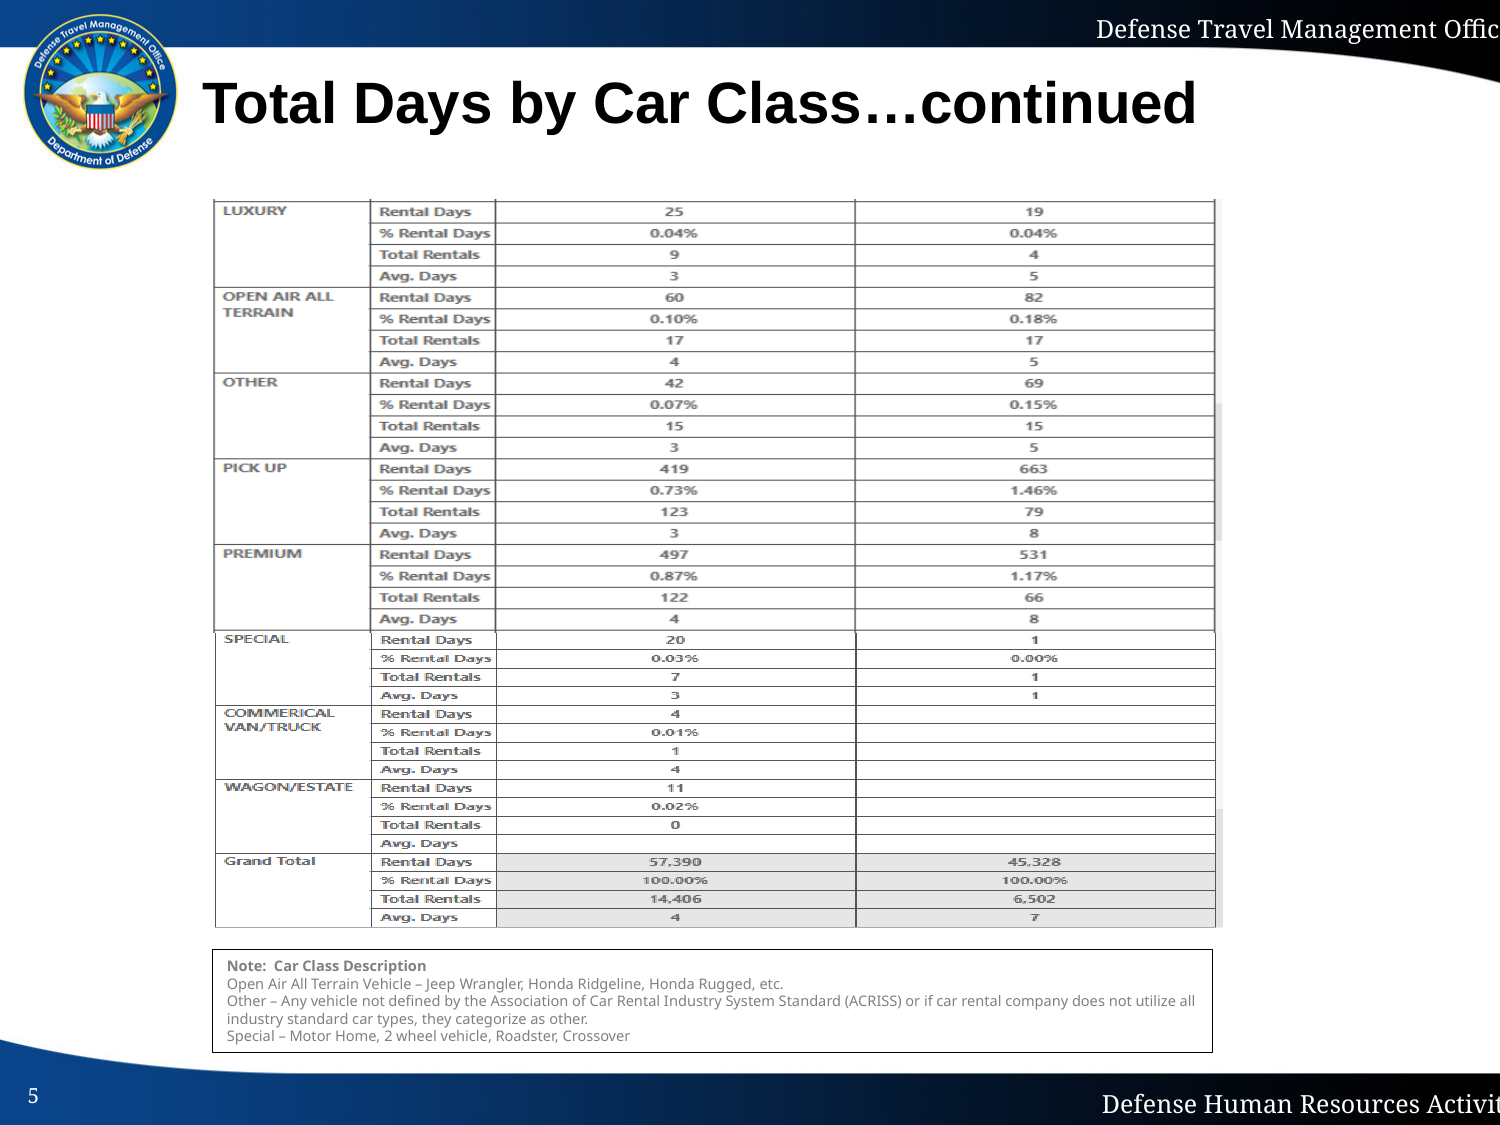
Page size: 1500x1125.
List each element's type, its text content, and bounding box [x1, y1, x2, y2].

picture [0, 1037, 1500, 1125]
picture [0, 0, 1500, 173]
title Total Days by Car Class…continued [187, 49, 1426, 151]
text_box Note: Car Class Description Open Air All Terrain Vehicle – Jeep Wrangler, Honda Ridgeline, Honda Rugged, etc. Other – Any vehicle not defined by the Association of Car Rental Industry System Standard (ACRISS) or if car rental company does not utilize all industry standard car types, they categorize as other. Special – Motor Home, 2 wheel vehicle, Roadster, Crossover [212, 949, 1213, 1052]
slide_number 5 [12, 1074, 363, 1125]
picture [211, 633, 1224, 929]
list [211, 199, 1222, 633]
